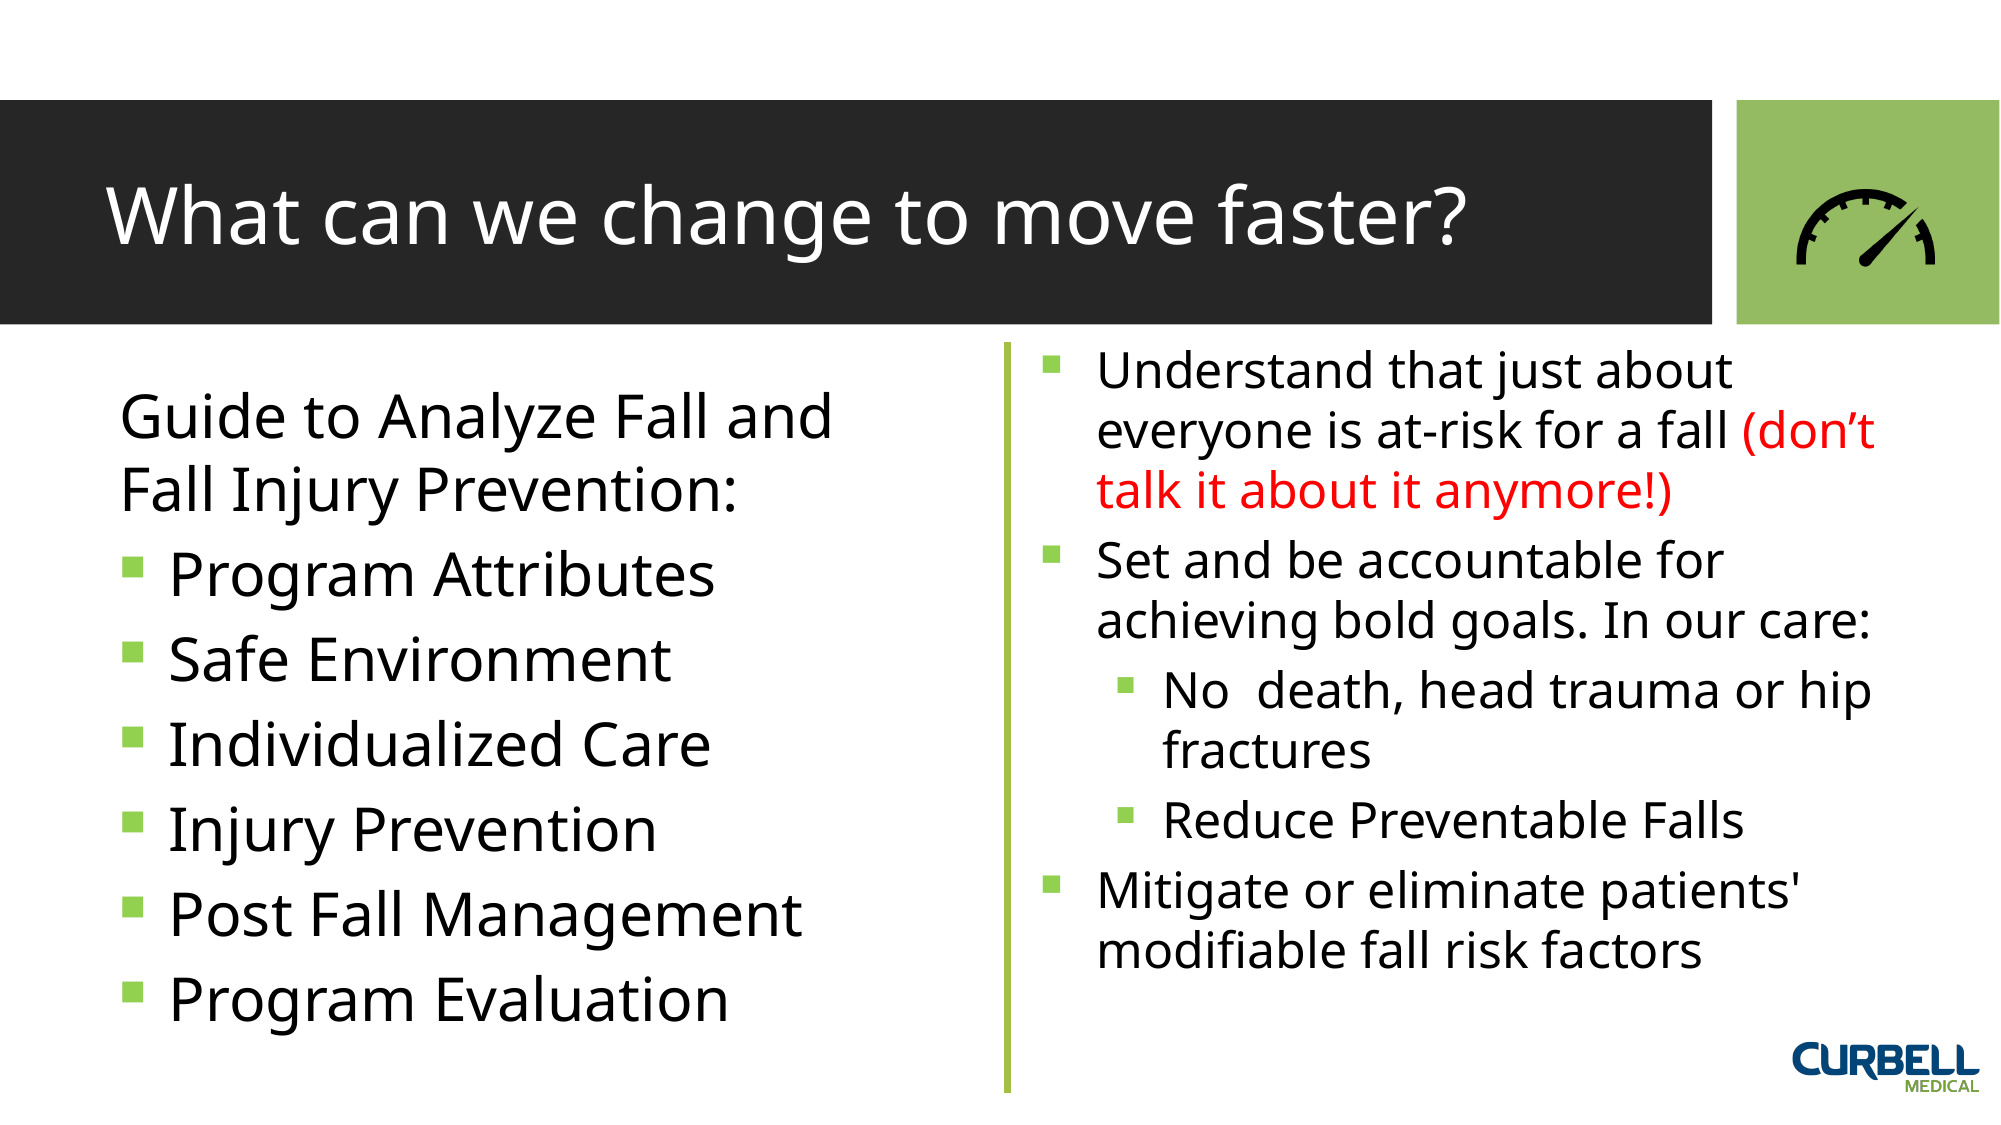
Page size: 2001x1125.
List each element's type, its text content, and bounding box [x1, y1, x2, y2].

list Guide to Analyze Fall and Fall Injury Prevention: Program Attributes Safe Environment Individualized Care Injury Prevention Post Fall Management Program Evaluation [104, 370, 938, 1046]
picture [1789, 1041, 1984, 1093]
list Understand that just about everyone is at-risk for a fall (don’t talk it about it anymore!) Set and be accountable for achieving bold goals. In our care: No death, head trauma or hip fractures Reduce Preventable Falls Mitigate or eliminate patients' modifiable fall risk factors [1025, 330, 1941, 1046]
title What can we change to move faster? [90, 101, 1635, 325]
picture [1790, 151, 1941, 302]
